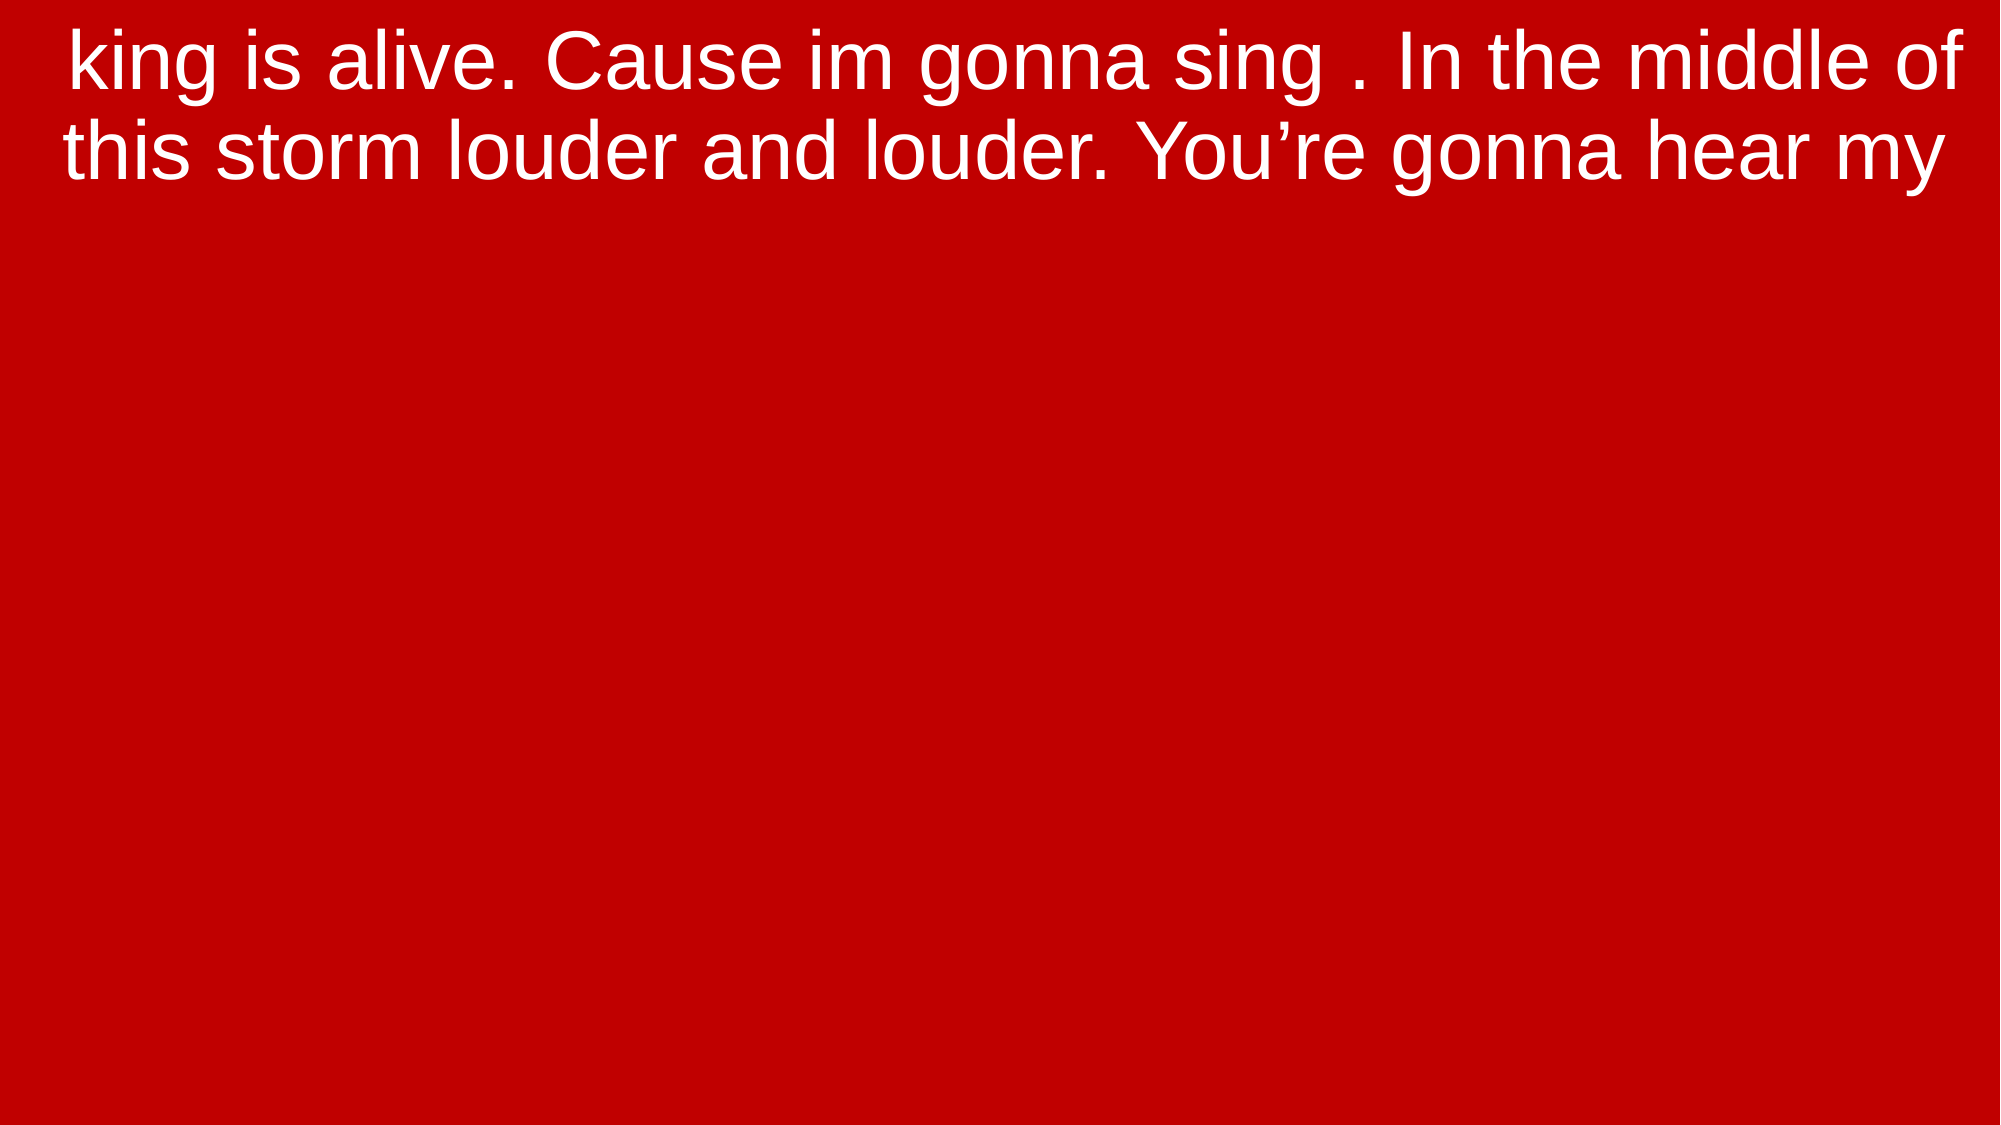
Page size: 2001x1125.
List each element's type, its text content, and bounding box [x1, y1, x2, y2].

list king is alive. Cause im gonna sing . In the middle of this storm louder and louder. You’re gonna hear my [10, 9, 2000, 784]
